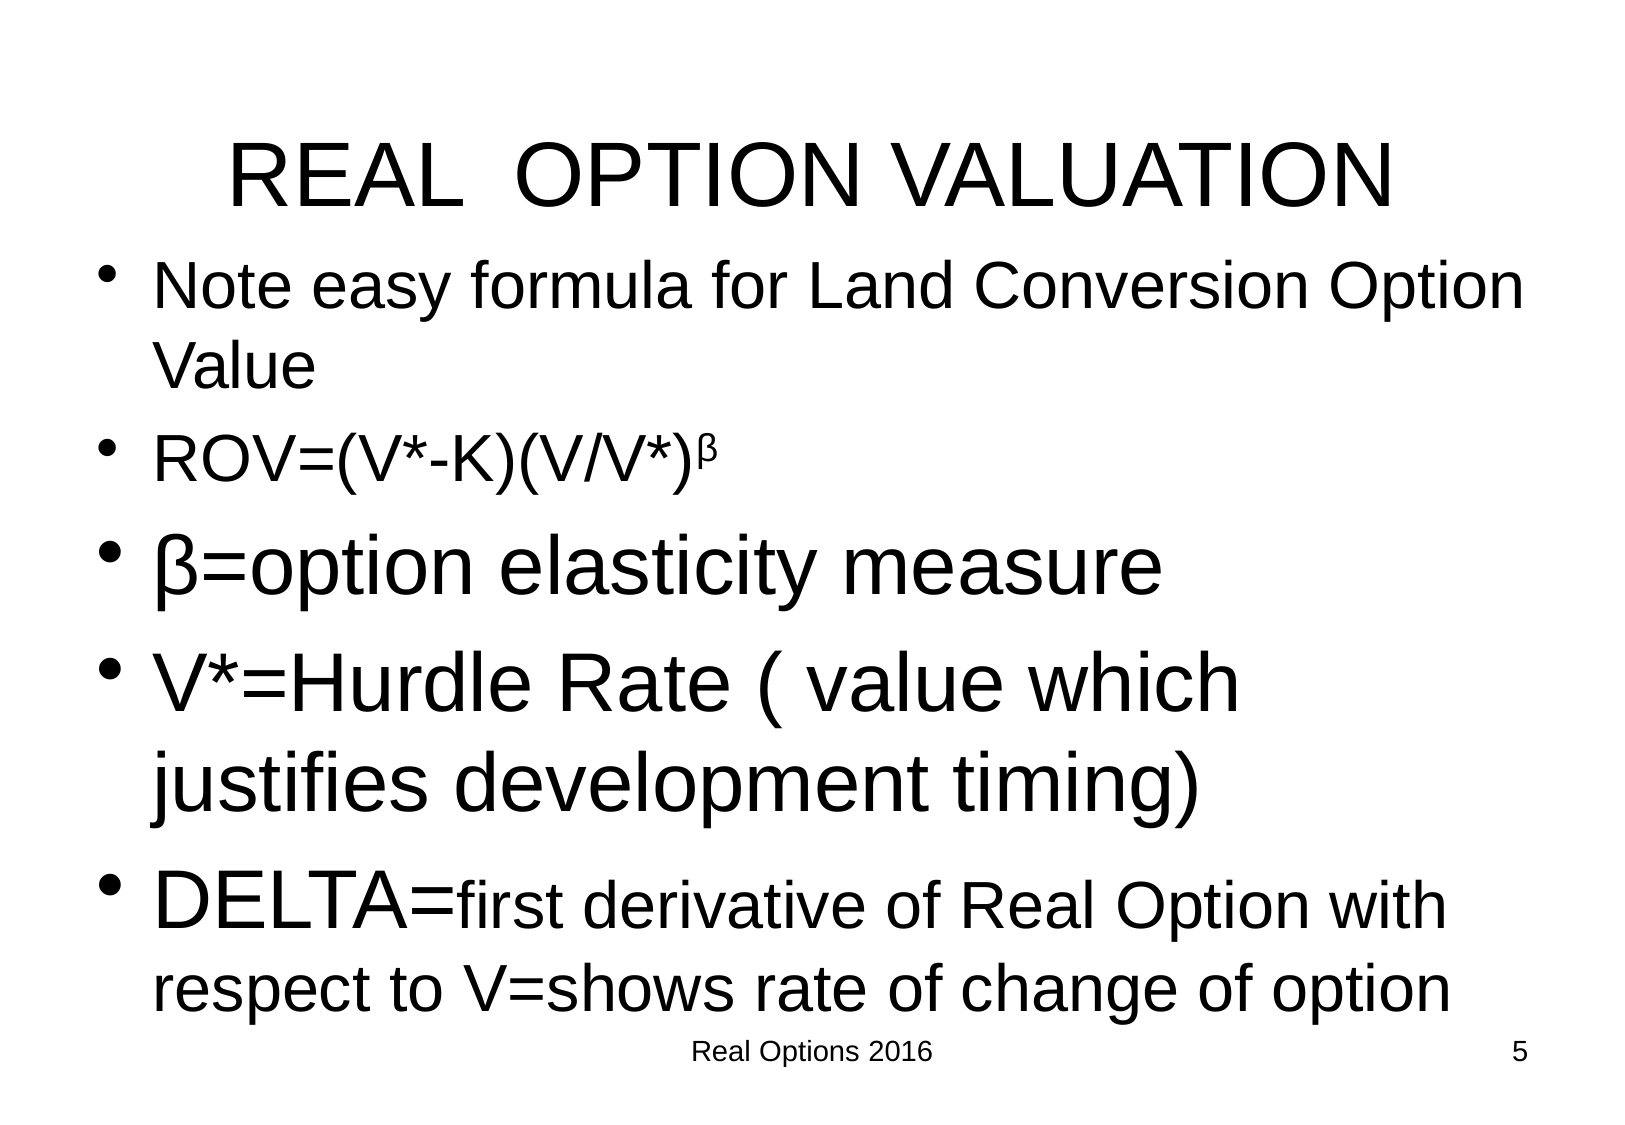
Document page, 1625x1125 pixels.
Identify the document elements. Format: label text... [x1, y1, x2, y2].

footer Real Options 2016 [554, 1024, 1070, 1103]
list Note easy formula for Land Conversion Option Value ROV=(V*-K)(V/V*)β β=option elasticity measure V*=Hurdle Rate ( value which justifies development timing) DELTA=first derivative of Real Option with respect to V=shows rate of change of option [80, 234, 1544, 1006]
title REAL OPTION VALUATION [80, 44, 1544, 233]
slide_number 5 [1164, 1024, 1544, 1103]
